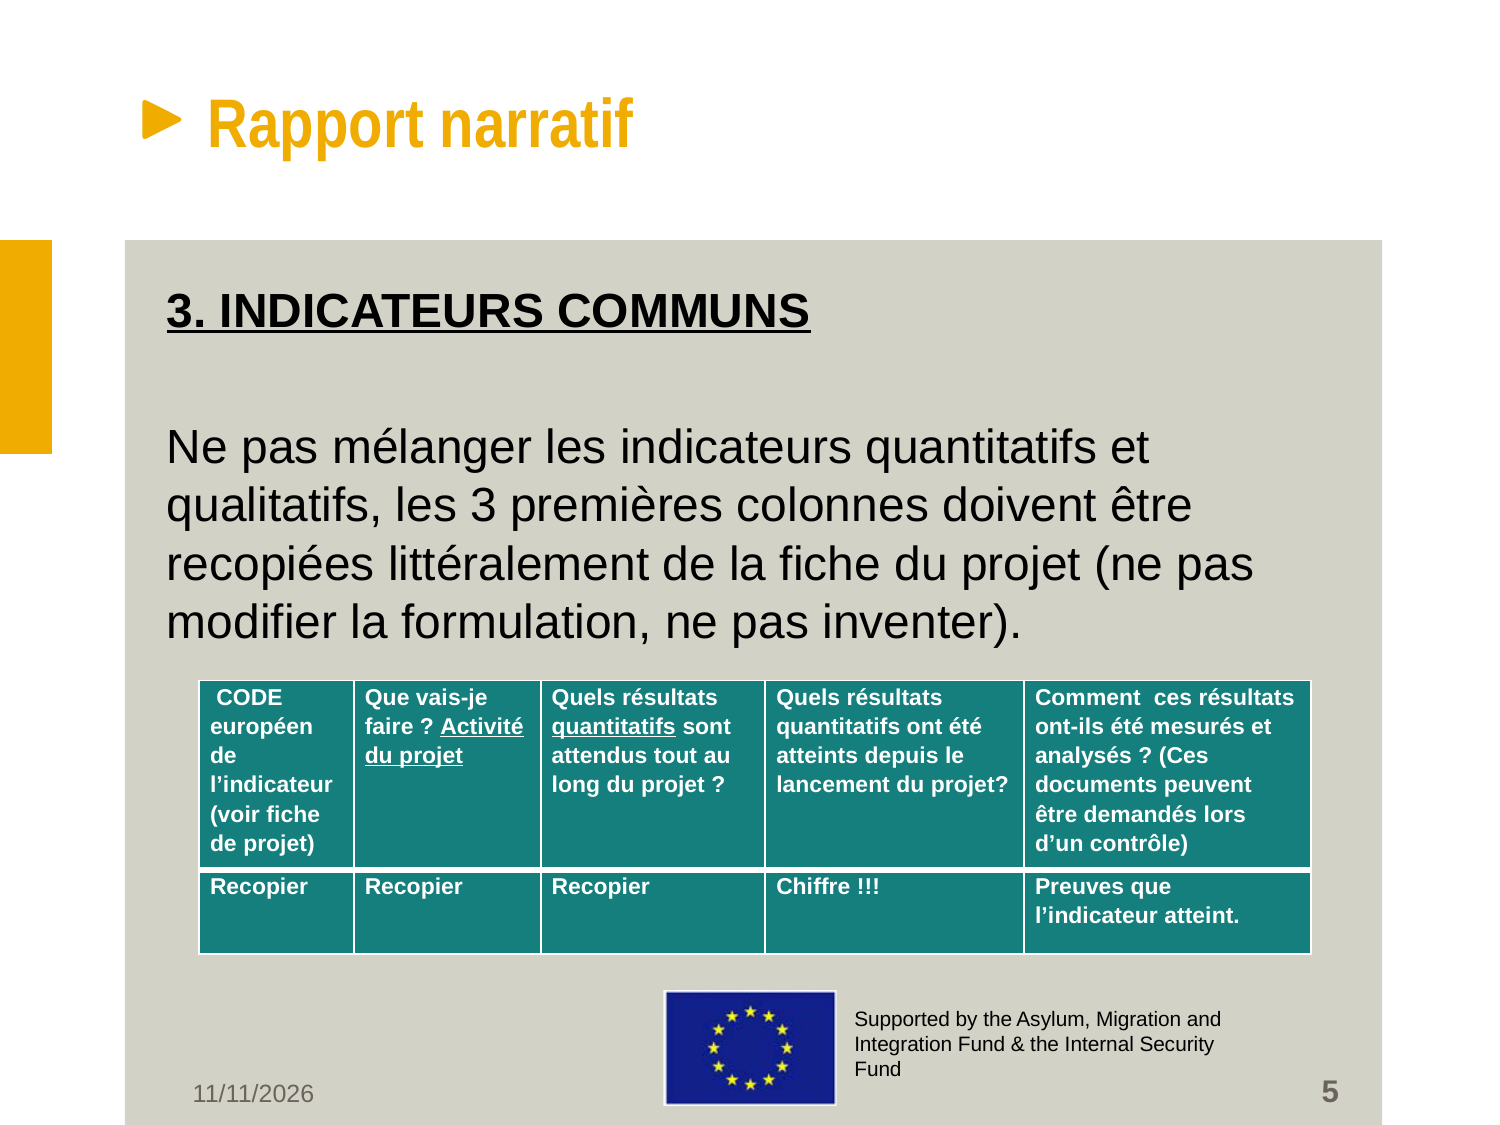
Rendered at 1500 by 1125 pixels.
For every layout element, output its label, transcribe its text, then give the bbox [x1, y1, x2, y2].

table_header CODE européen de l’indicateur (voir fiche de projet) [200, 681, 353, 867]
list 3. INDICATEURS COMMUNS Ne pas mélanger les indicateurs quantitatifs et qualitatifs, les 3 premières colonnes doivent être recopiées littéralement de la fiche du projet (ne pas modifier la formulation, ne pas inventer). [166, 278, 1282, 1047]
slide_number 5 [1244, 1071, 1340, 1110]
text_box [662, 989, 1242, 1106]
table_cell Preuves que l’indicateur atteint. [1025, 873, 1310, 953]
text_box [199, 524, 1500, 600]
table_header Comment ces résultats ont-ils été mesurés et analysés ? (Ces documents peuvent être demandés lors d’un contrôle) [1025, 681, 1310, 867]
table_cell Chiffre !!! [766, 873, 1023, 953]
table_cell Recopier [200, 873, 353, 953]
table_header Quels résultats quantitatifs ont été atteints depuis le lancement du projet? [766, 681, 1023, 867]
table_cell Recopier [355, 873, 540, 953]
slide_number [192, 1077, 506, 1116]
table_header Quels résultats quantitatifs sont attendus tout au long du projet ? [542, 681, 764, 867]
table_cell Recopier [542, 873, 764, 953]
title Rapport narratif [142, 39, 1382, 200]
table_header Que vais-je faire ? Activité du projet [355, 681, 540, 867]
